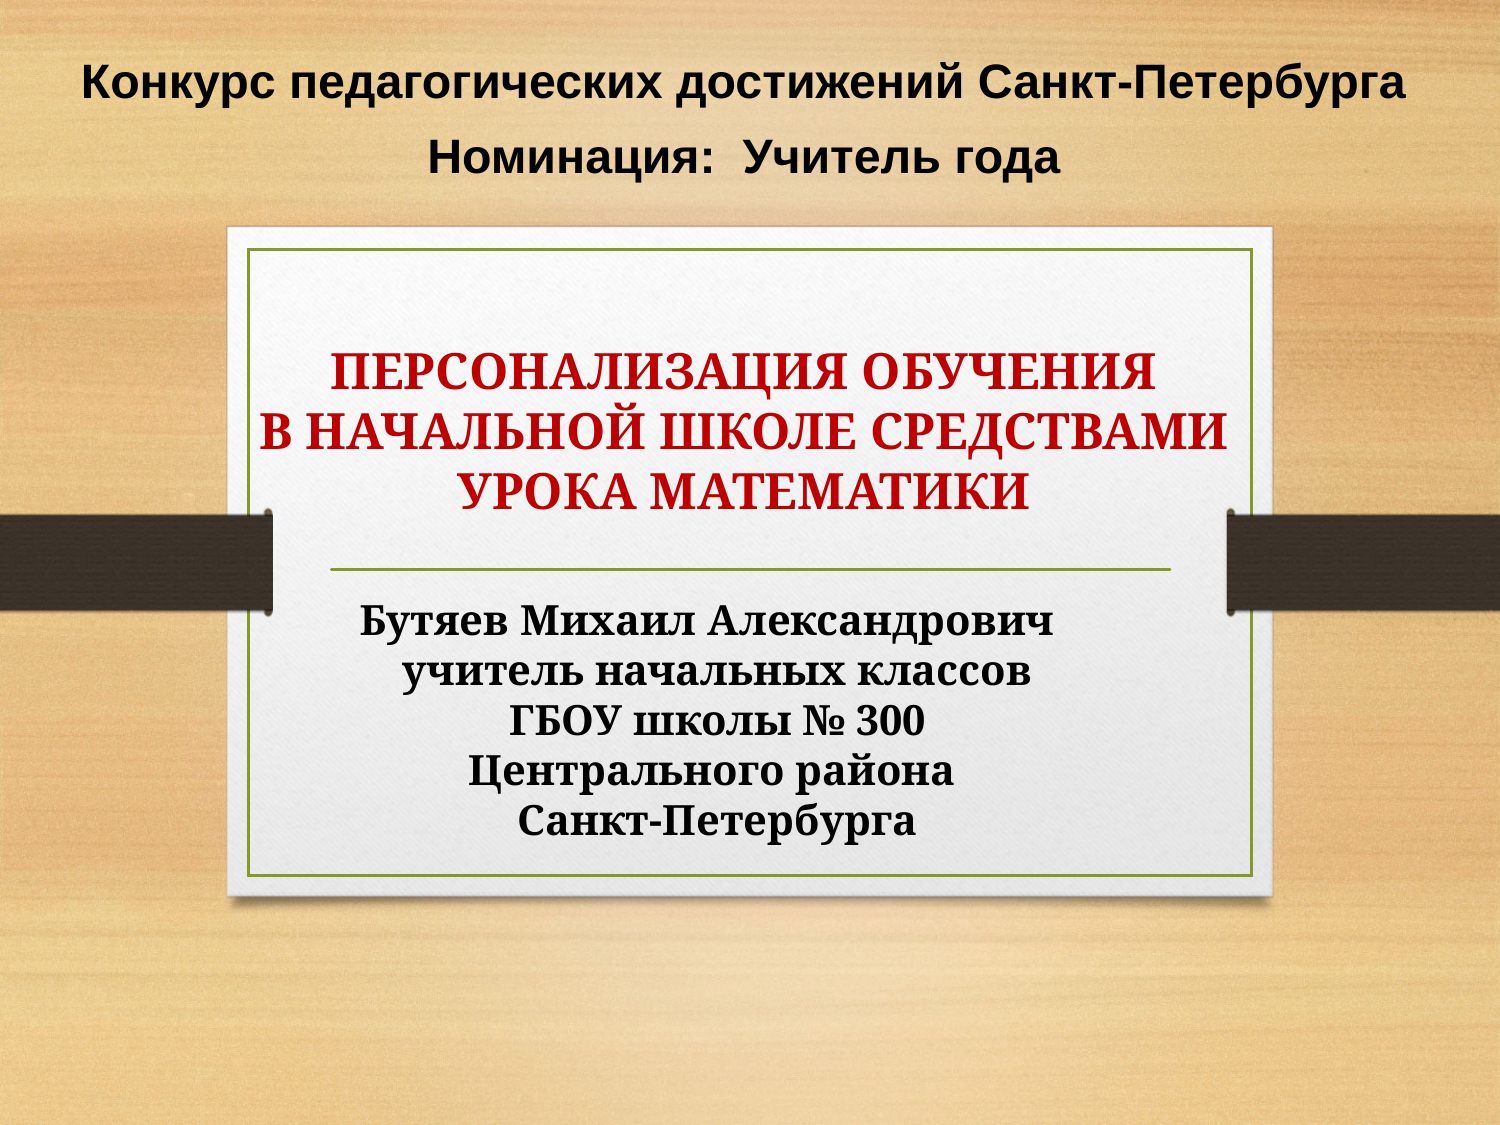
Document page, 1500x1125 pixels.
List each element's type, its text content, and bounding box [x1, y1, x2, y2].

picture [0, 0, 1500, 1125]
title ПЕРСОНАЛИЗАЦИЯ ОБУЧЕНИЯ В НАЧАЛЬНОЙ ШКОЛЕ СРЕДСТВАМИ УРОКА МАТЕМАТИКИ [242, 211, 1247, 528]
text_box Бутяев Михаил Александрович учитель начальных классов ГБОУ школы № 300 Центрального района Санкт-Петербурга [312, 586, 1123, 851]
subtitle Конкурс педагогических достижений Санкт-Петербурга Номинация: Учитель года [64, 42, 1424, 211]
